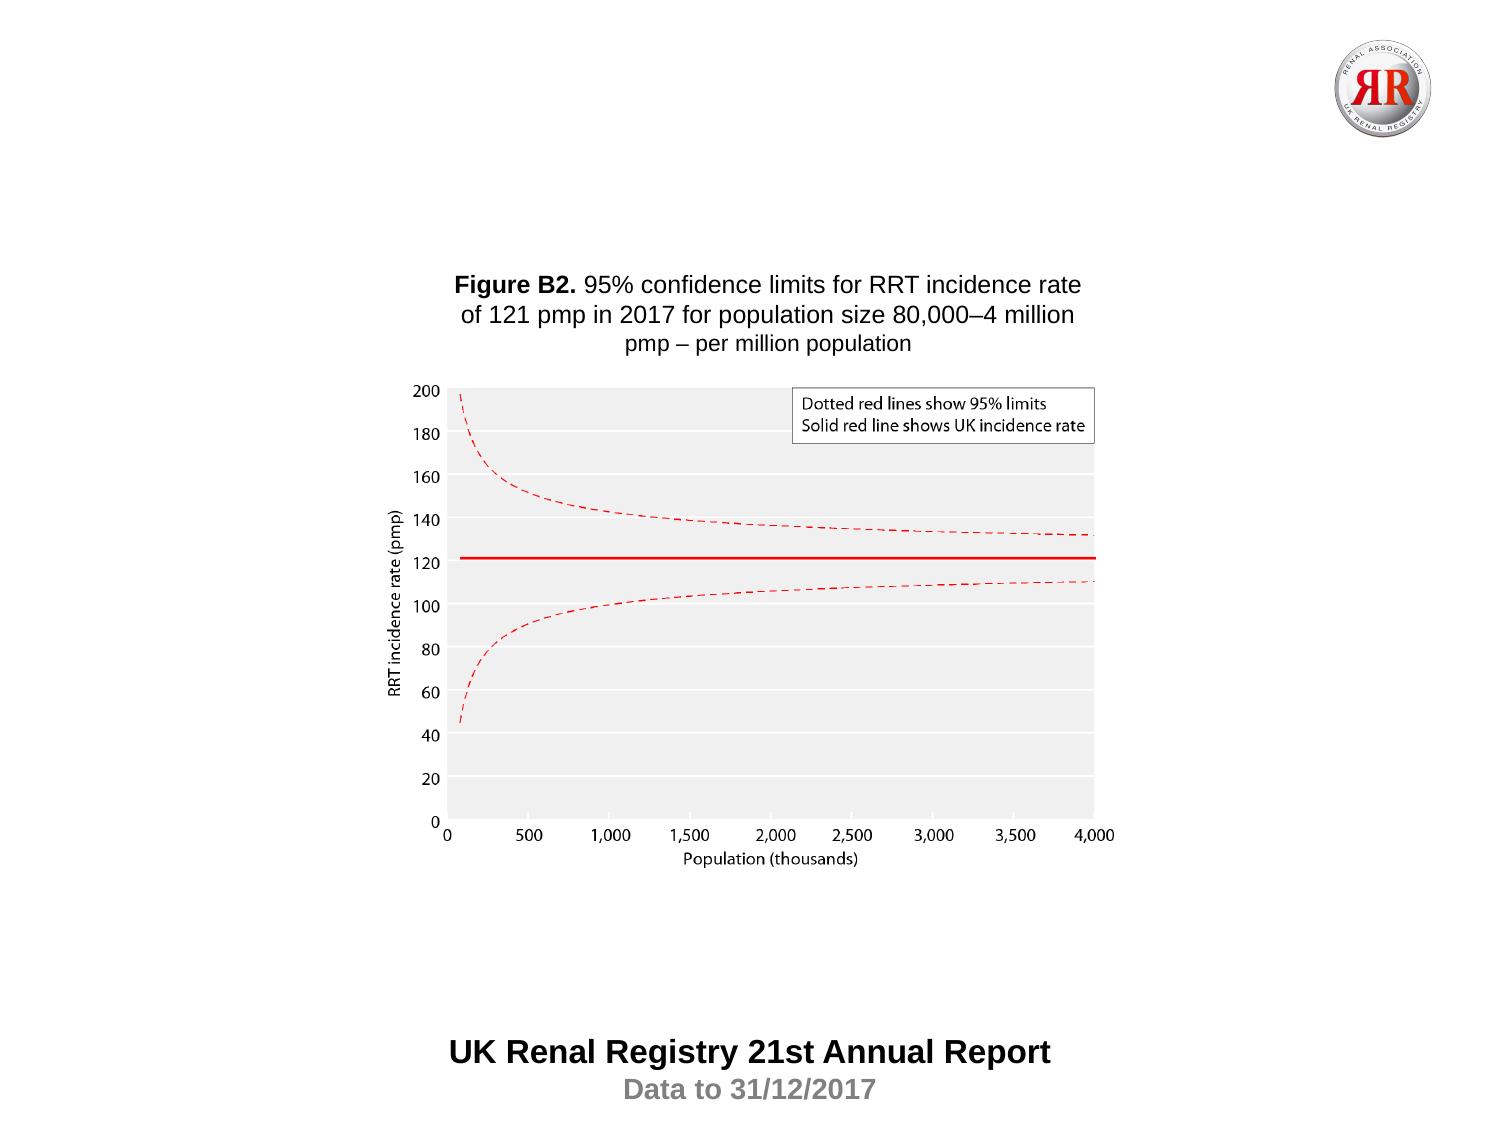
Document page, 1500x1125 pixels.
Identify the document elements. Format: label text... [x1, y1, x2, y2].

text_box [385, 255, 1115, 870]
picture [1328, 30, 1440, 150]
text_box UK Renal Registry 21st Annual Report Data to 31/12/2017 [433, 1023, 1067, 1113]
